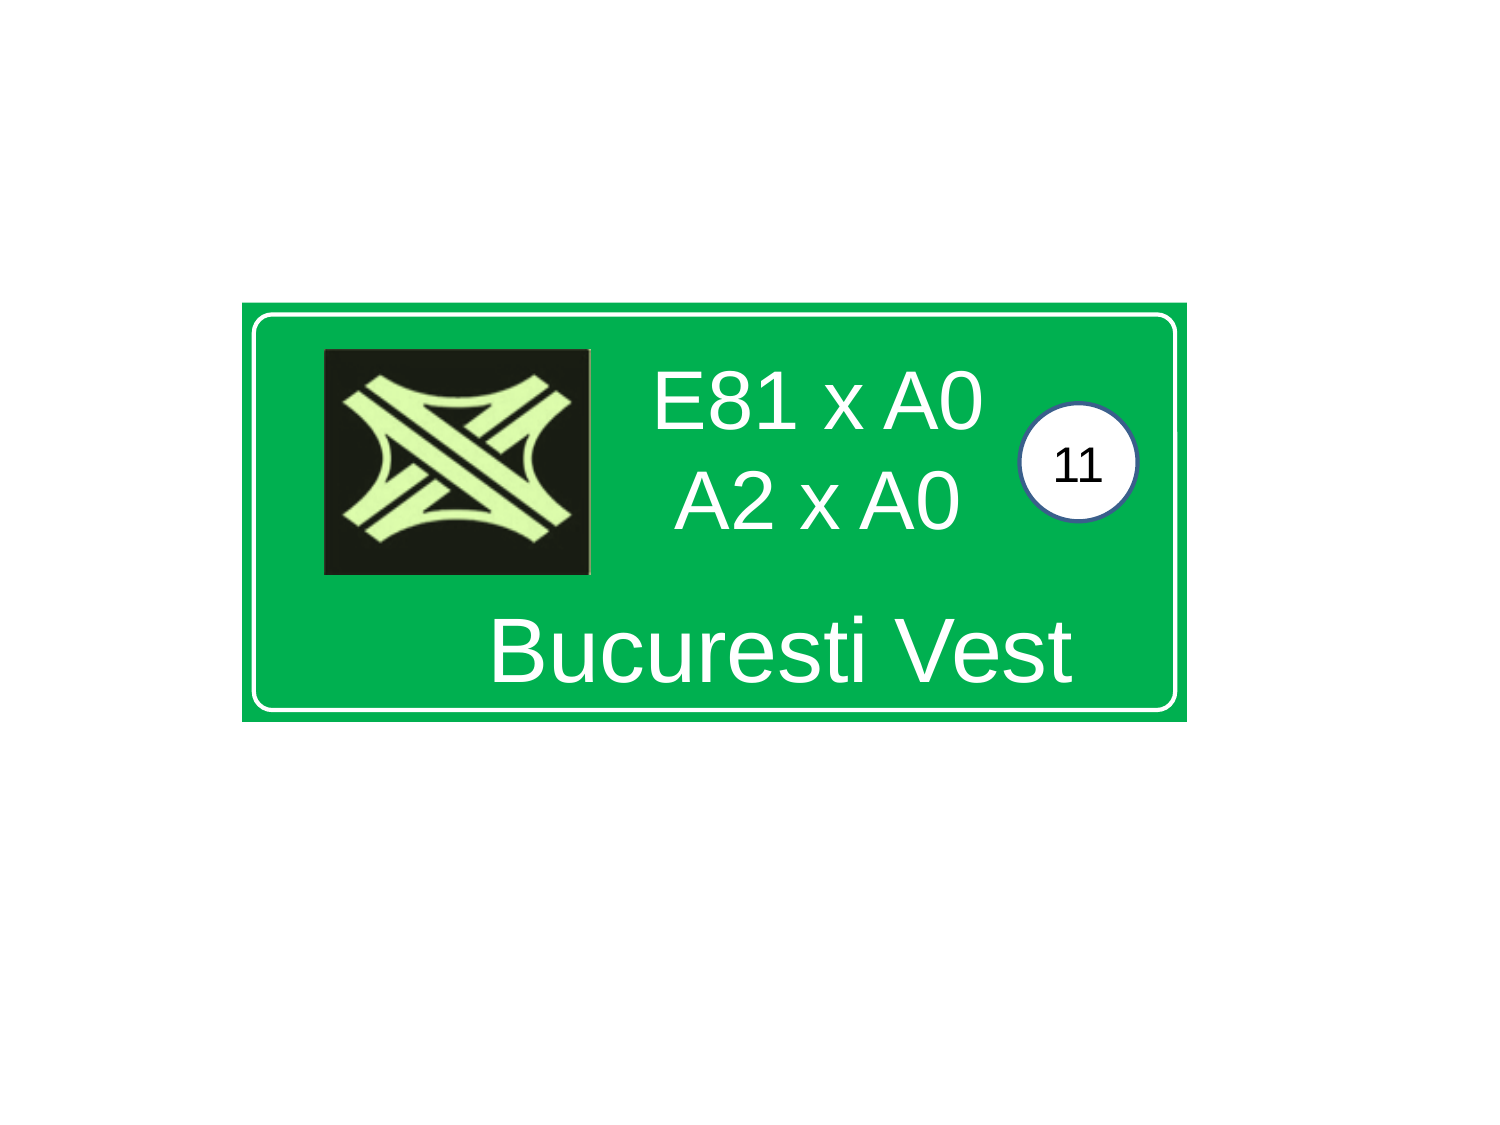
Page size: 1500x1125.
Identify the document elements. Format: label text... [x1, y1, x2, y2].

picture [324, 349, 591, 575]
text_box 11 [1017, 401, 1140, 524]
text_box [251, 312, 1178, 713]
text_box E81 x A0 A2 x A0 Bucuresti Vest [240, 301, 1189, 724]
